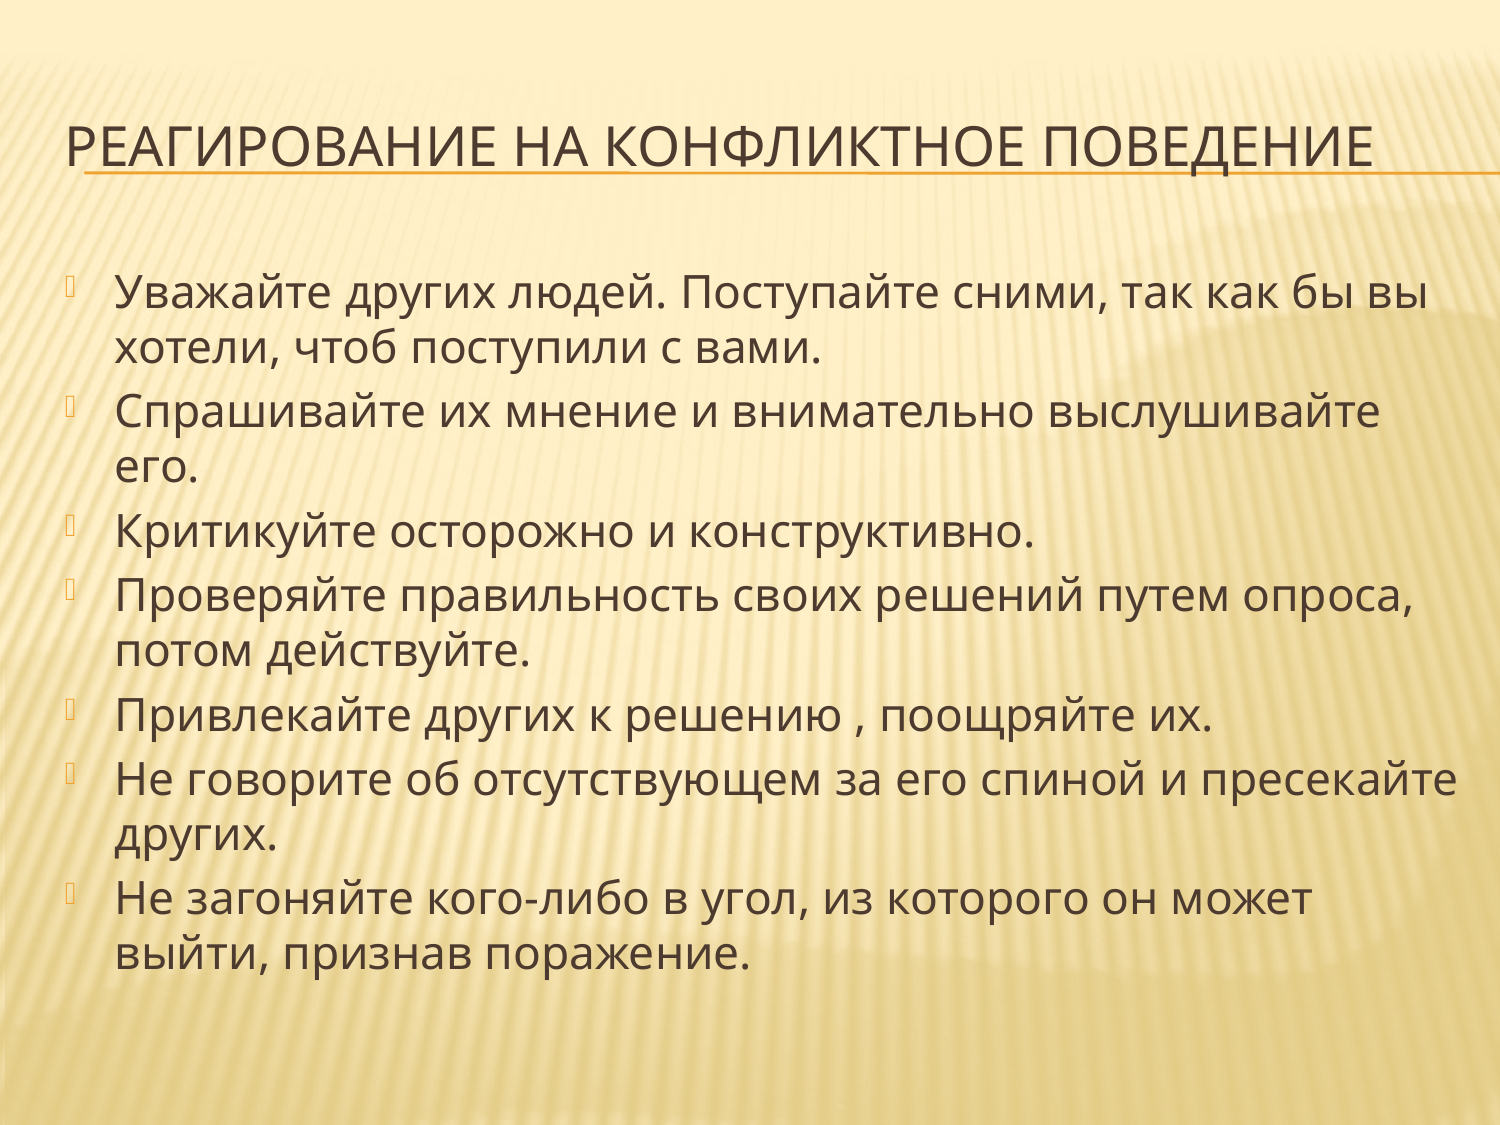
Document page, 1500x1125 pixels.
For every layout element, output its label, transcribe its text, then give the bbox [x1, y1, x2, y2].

title Реагирование на конфликтное поведение [50, 75, 1475, 213]
list Уважайте других людей. Поступайте сними, так как бы вы хотели, чтоб поступили с вами. Спрашивайте их мнение и внимательно выслушивайте его. Критикуйте осторожно и конструктивно. Проверяйте правильность своих решений путем опроса, потом действуйте. Привлекайте других к решению , поощряйте их. Не говорите об отсутствующем за его спиной и пресекайте других. Не загоняйте кого-либо в угол, из которого он может выйти, признав поражение. [50, 254, 1475, 998]
